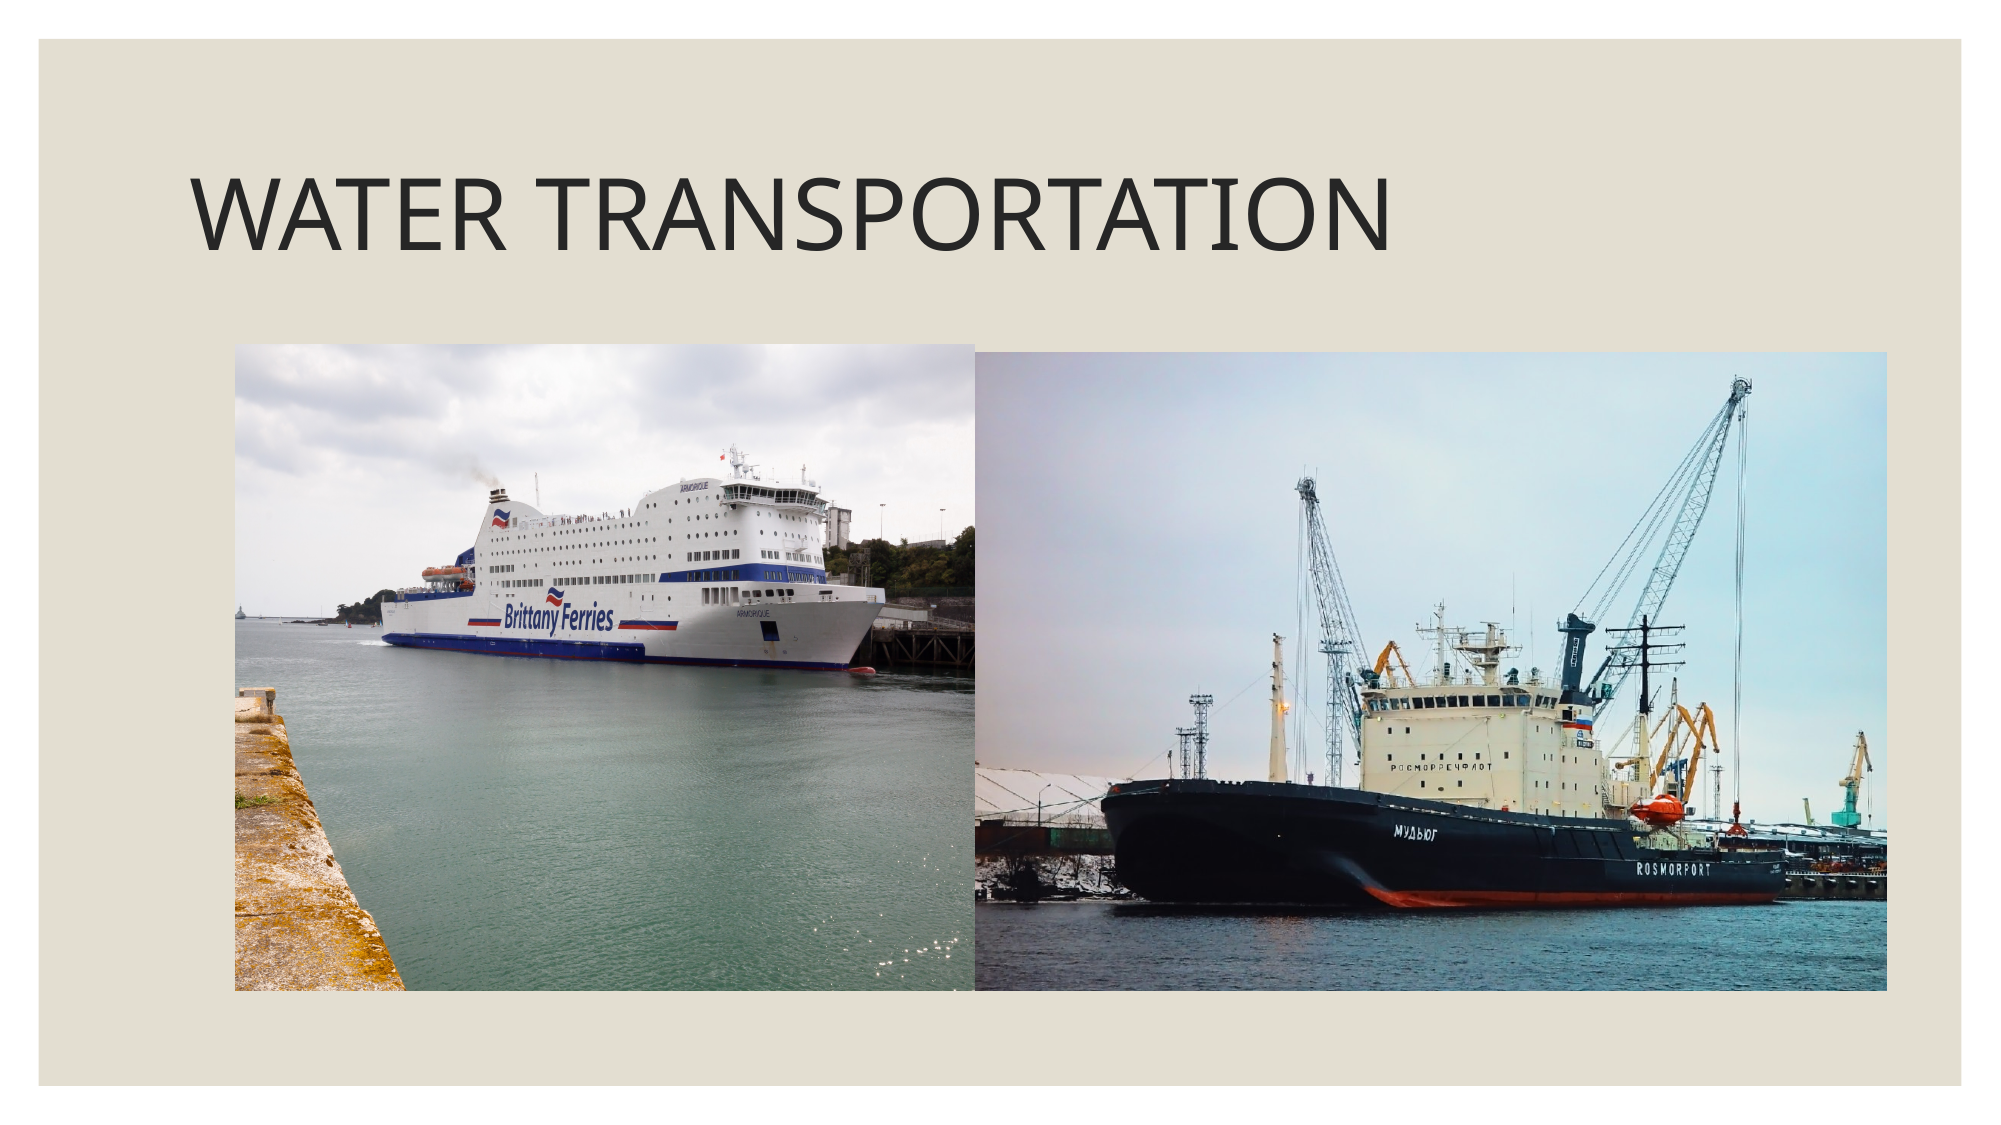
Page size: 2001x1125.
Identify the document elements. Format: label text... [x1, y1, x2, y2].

picture [974, 352, 1887, 991]
title WATER TRANSPORTATION [174, 105, 1825, 331]
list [235, 345, 975, 991]
